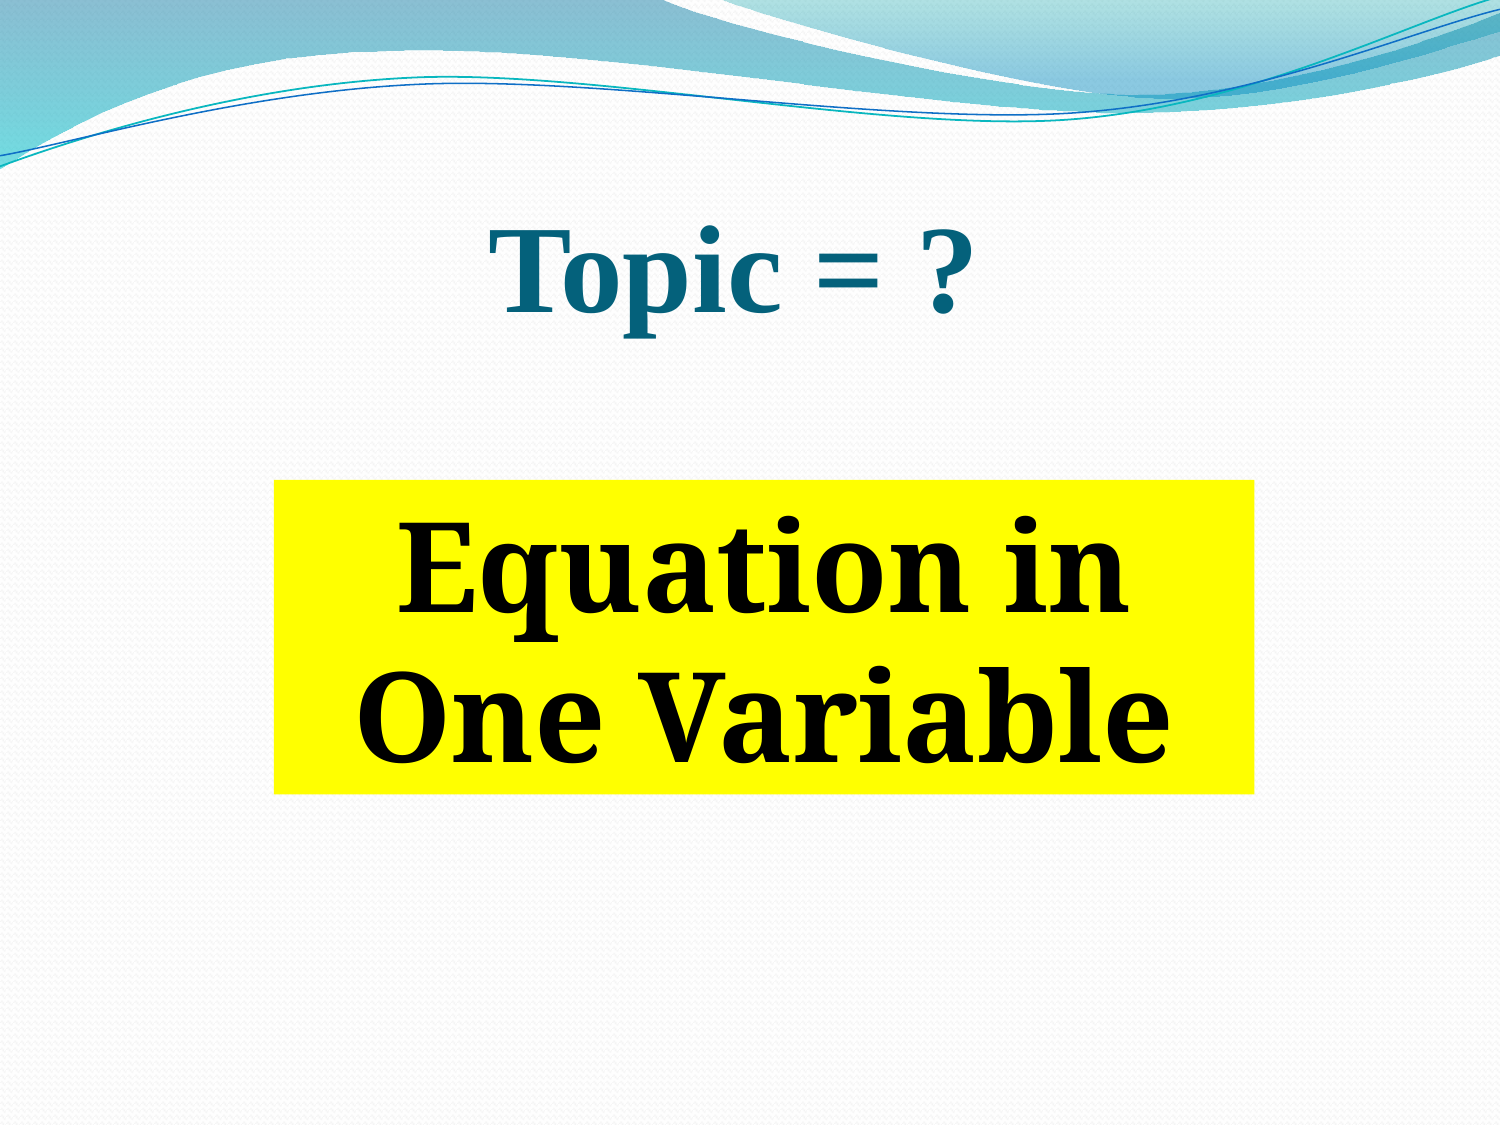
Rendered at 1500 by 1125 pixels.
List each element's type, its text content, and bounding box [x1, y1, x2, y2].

text_box Equation in One Variable [273, 479, 1255, 795]
title Topic = ? [315, 187, 1153, 338]
